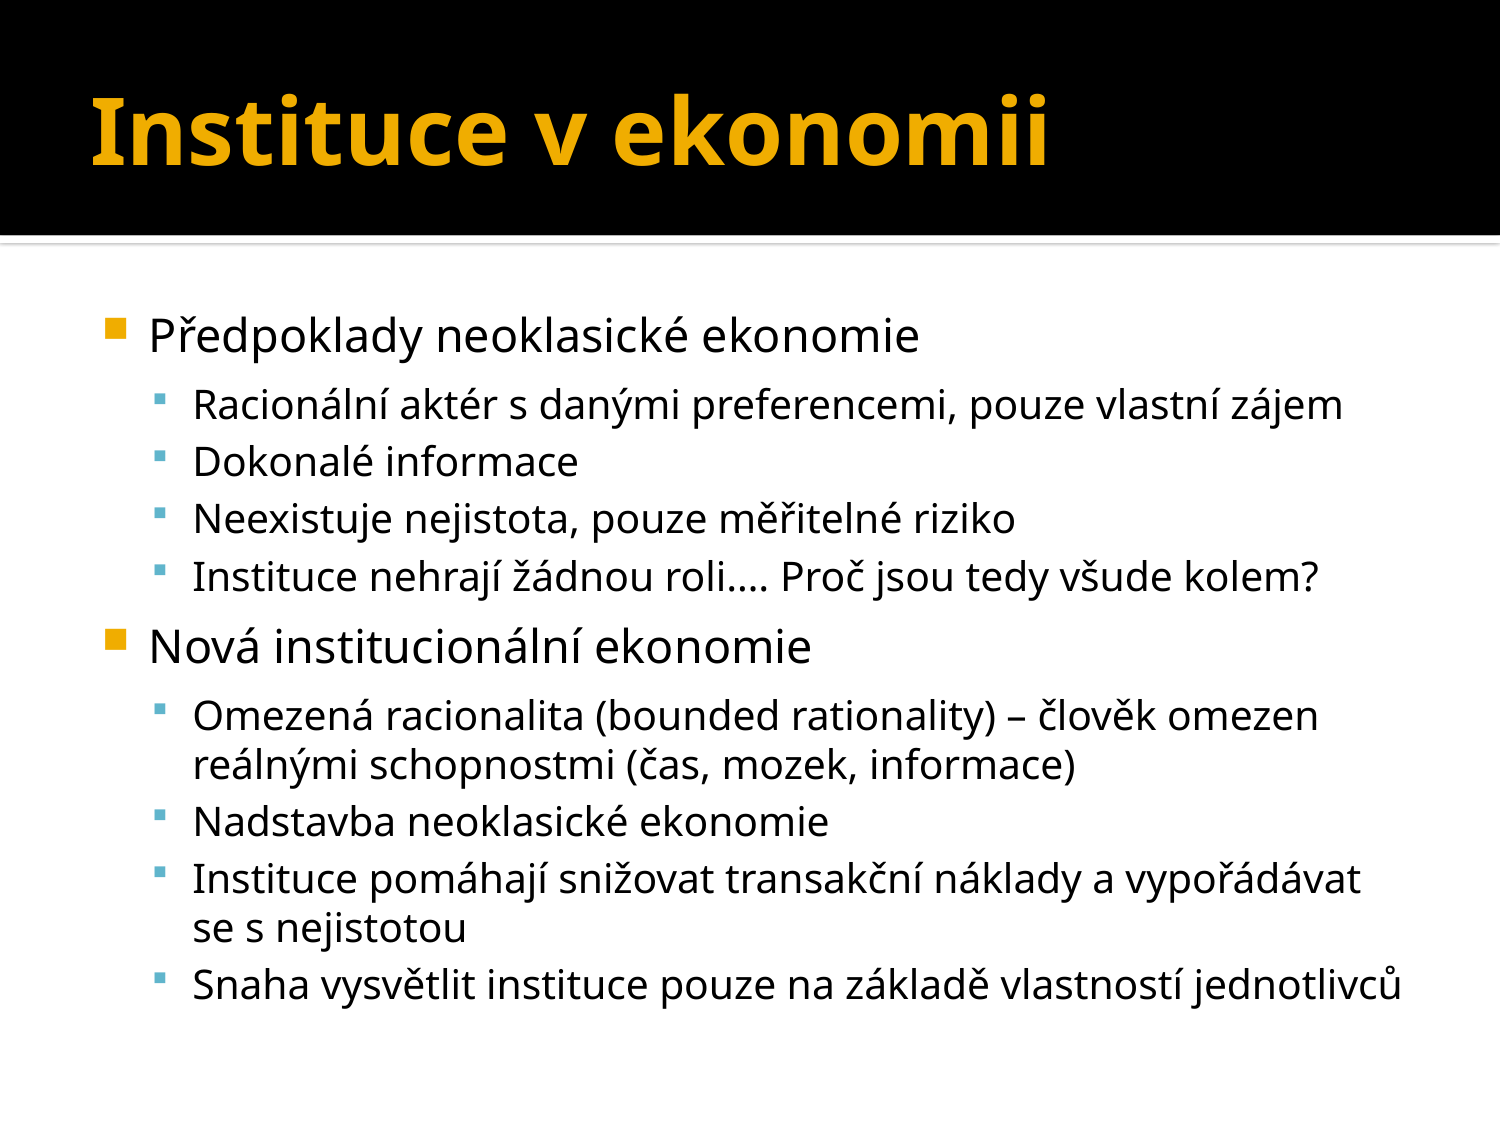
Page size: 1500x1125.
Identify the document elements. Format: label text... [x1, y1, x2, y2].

title Instituce v ekonomii [75, 25, 1425, 231]
list Předpoklady neoklasické ekonomie Racionální aktér s danými preferencemi, pouze vlastní zájem Dokonalé informace Neexistuje nejistota, pouze měřitelné riziko Instituce nehrají žádnou roli…. Proč jsou tedy všude kolem? Nová institucionální ekonomie Omezená racionalita (bounded rationality) – člověk omezen reálnými schopnostmi (čas, mozek, informace) Nadstavba neoklasické ekonomie Instituce pomáhají snižovat transakční náklady a vypořádávat se s nejistotou Snaha vysvětlit instituce pouze na základě vlastností jednotlivců [75, 291, 1425, 1050]
